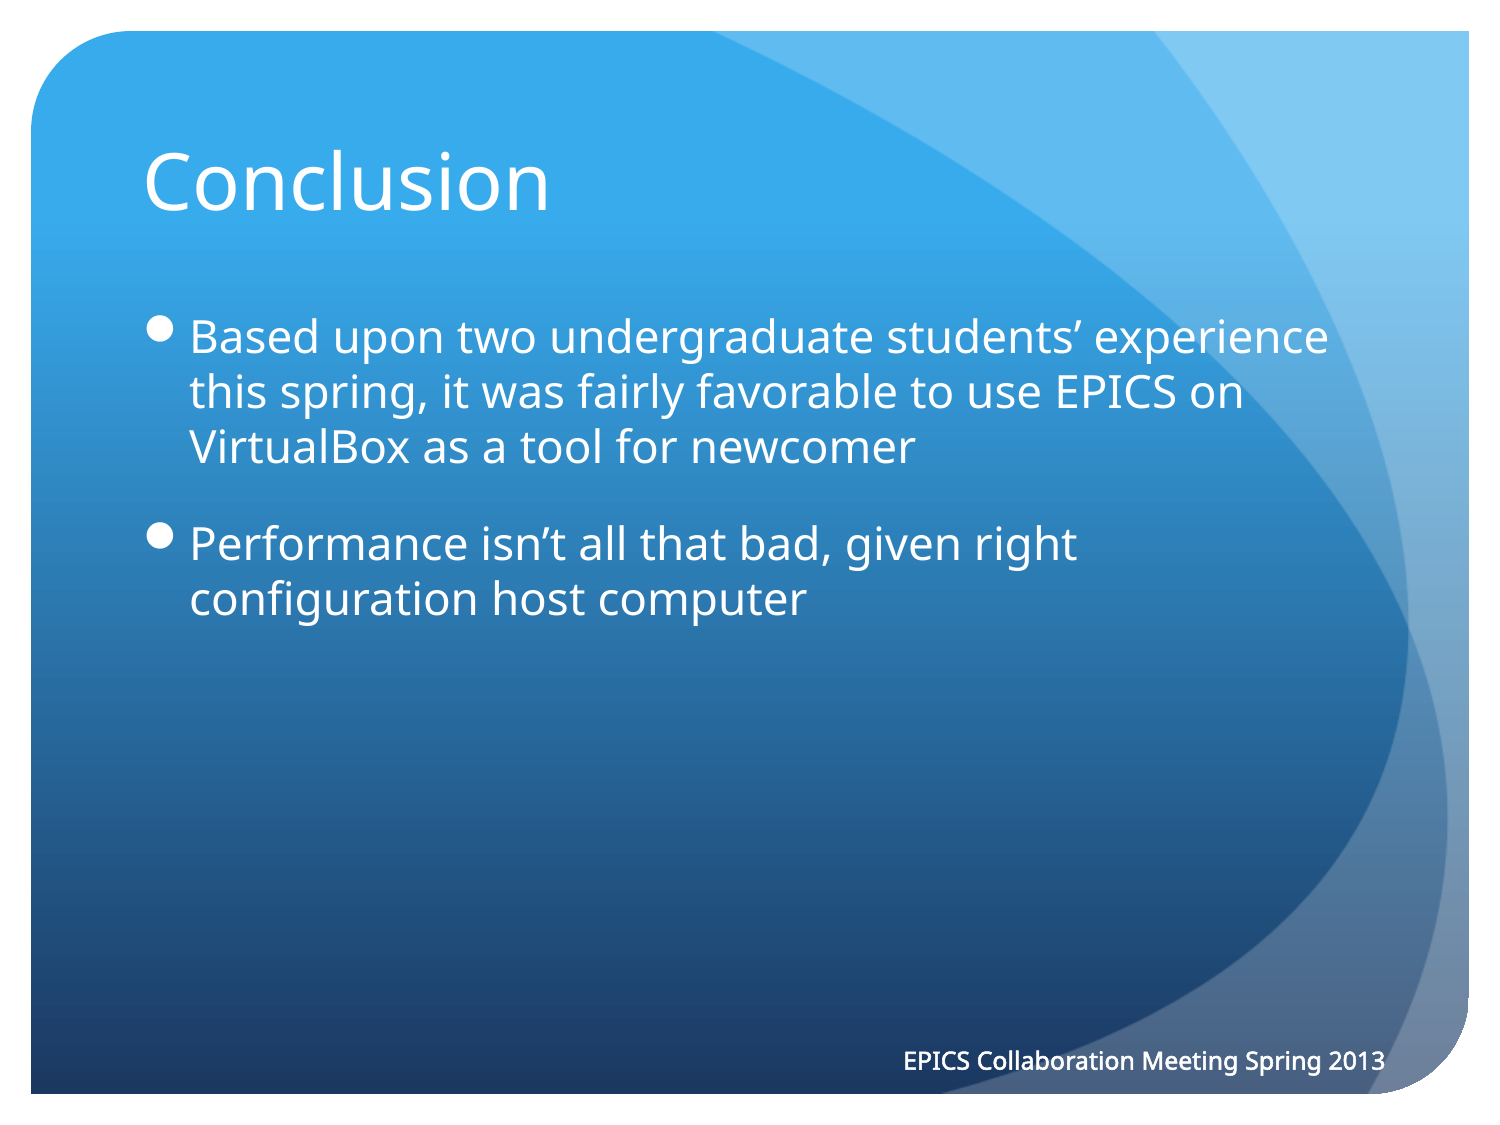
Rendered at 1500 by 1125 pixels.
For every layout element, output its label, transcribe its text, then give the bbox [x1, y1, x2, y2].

footer EPICS Collaboration Meeting Spring 2013 [542, 1031, 1402, 1092]
picture [24, 30, 1473, 1094]
list Based upon two undergraduate students’ experience this spring, it was fairly favorable to use EPICS on VirtualBox as a tool for newcomer Performance isn’t all that bad, given right configuration host computer [127, 299, 1372, 991]
title Conclusion [127, 62, 1372, 234]
